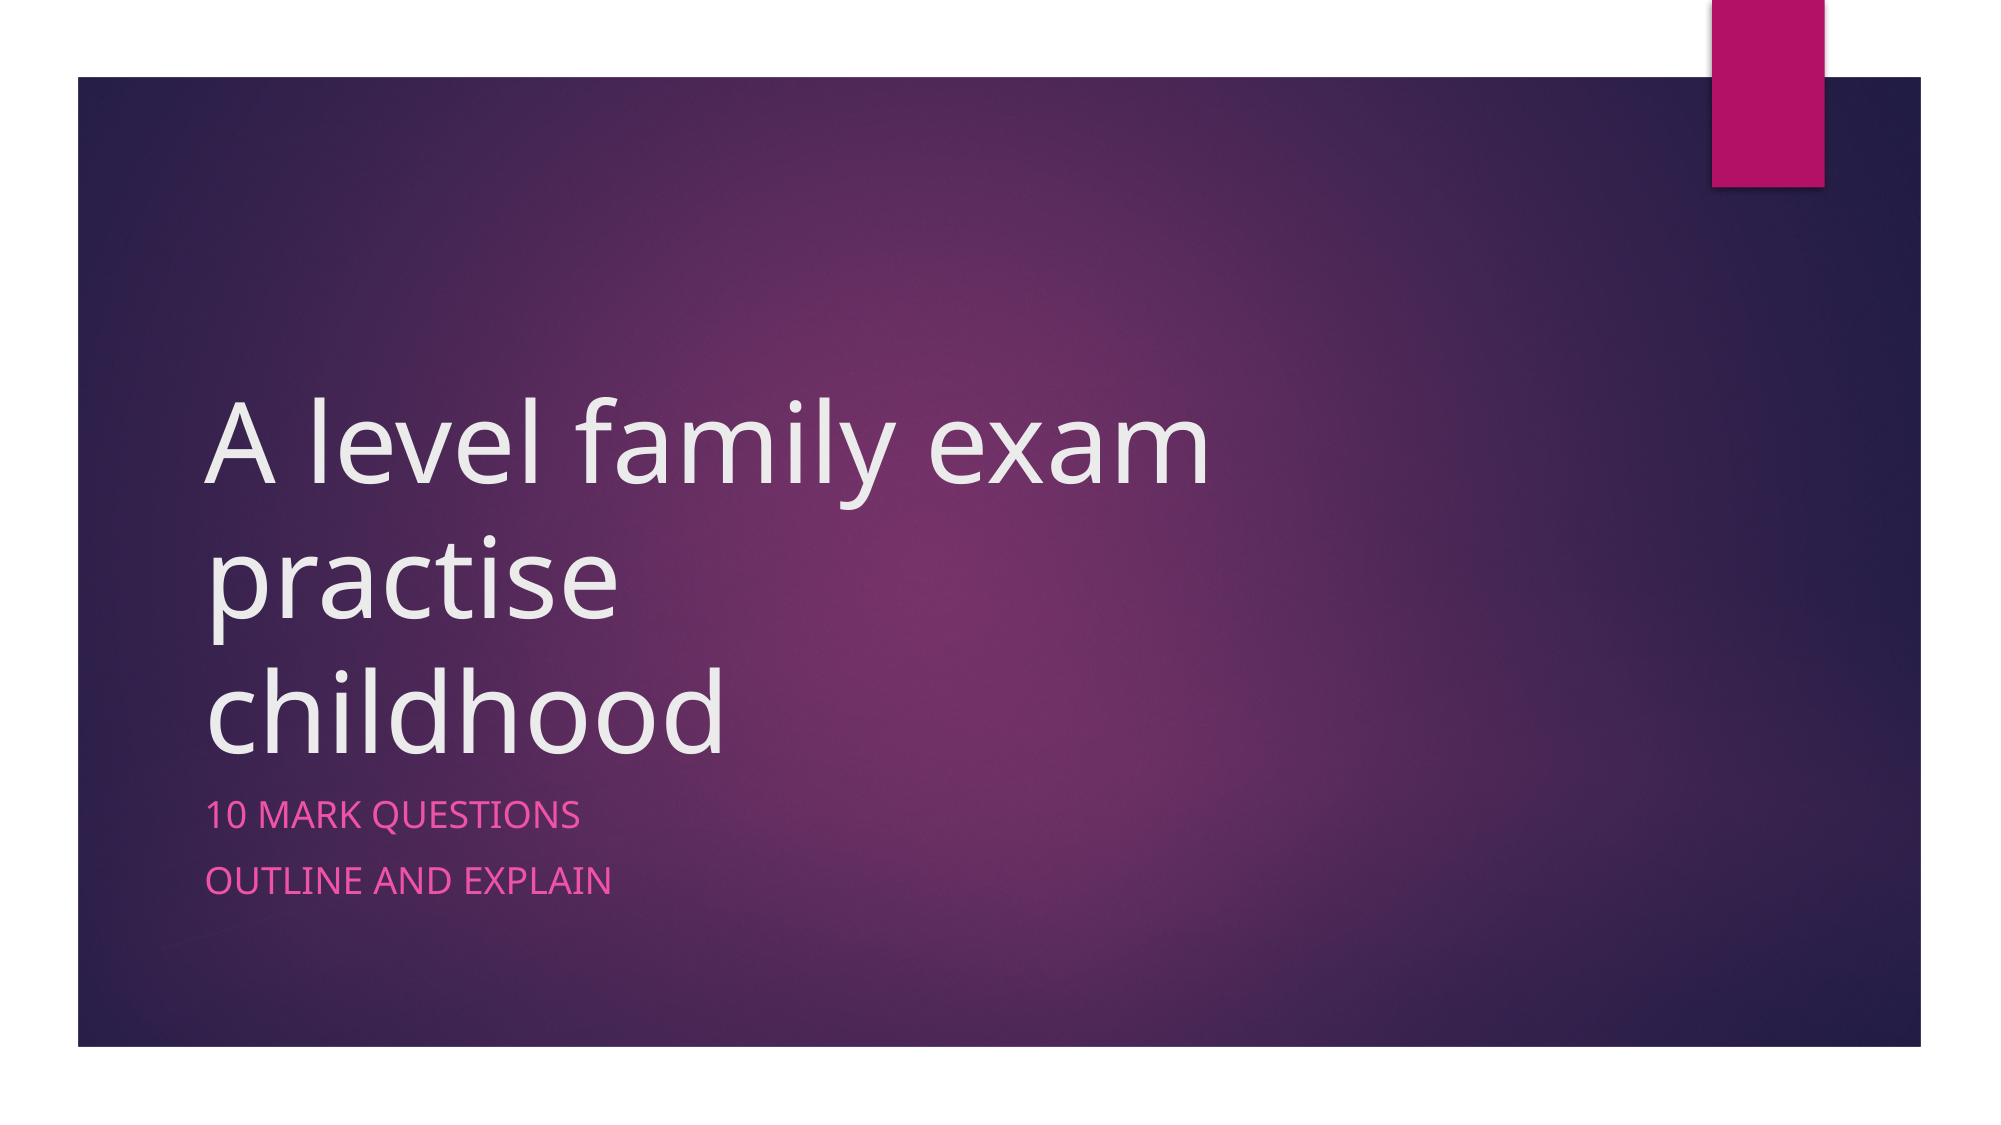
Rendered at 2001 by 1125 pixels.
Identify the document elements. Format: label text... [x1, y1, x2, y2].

subtitle 10 mark questions Outline and explain [189, 783, 1638, 925]
title A level family exam practise childhood [189, 344, 1638, 783]
